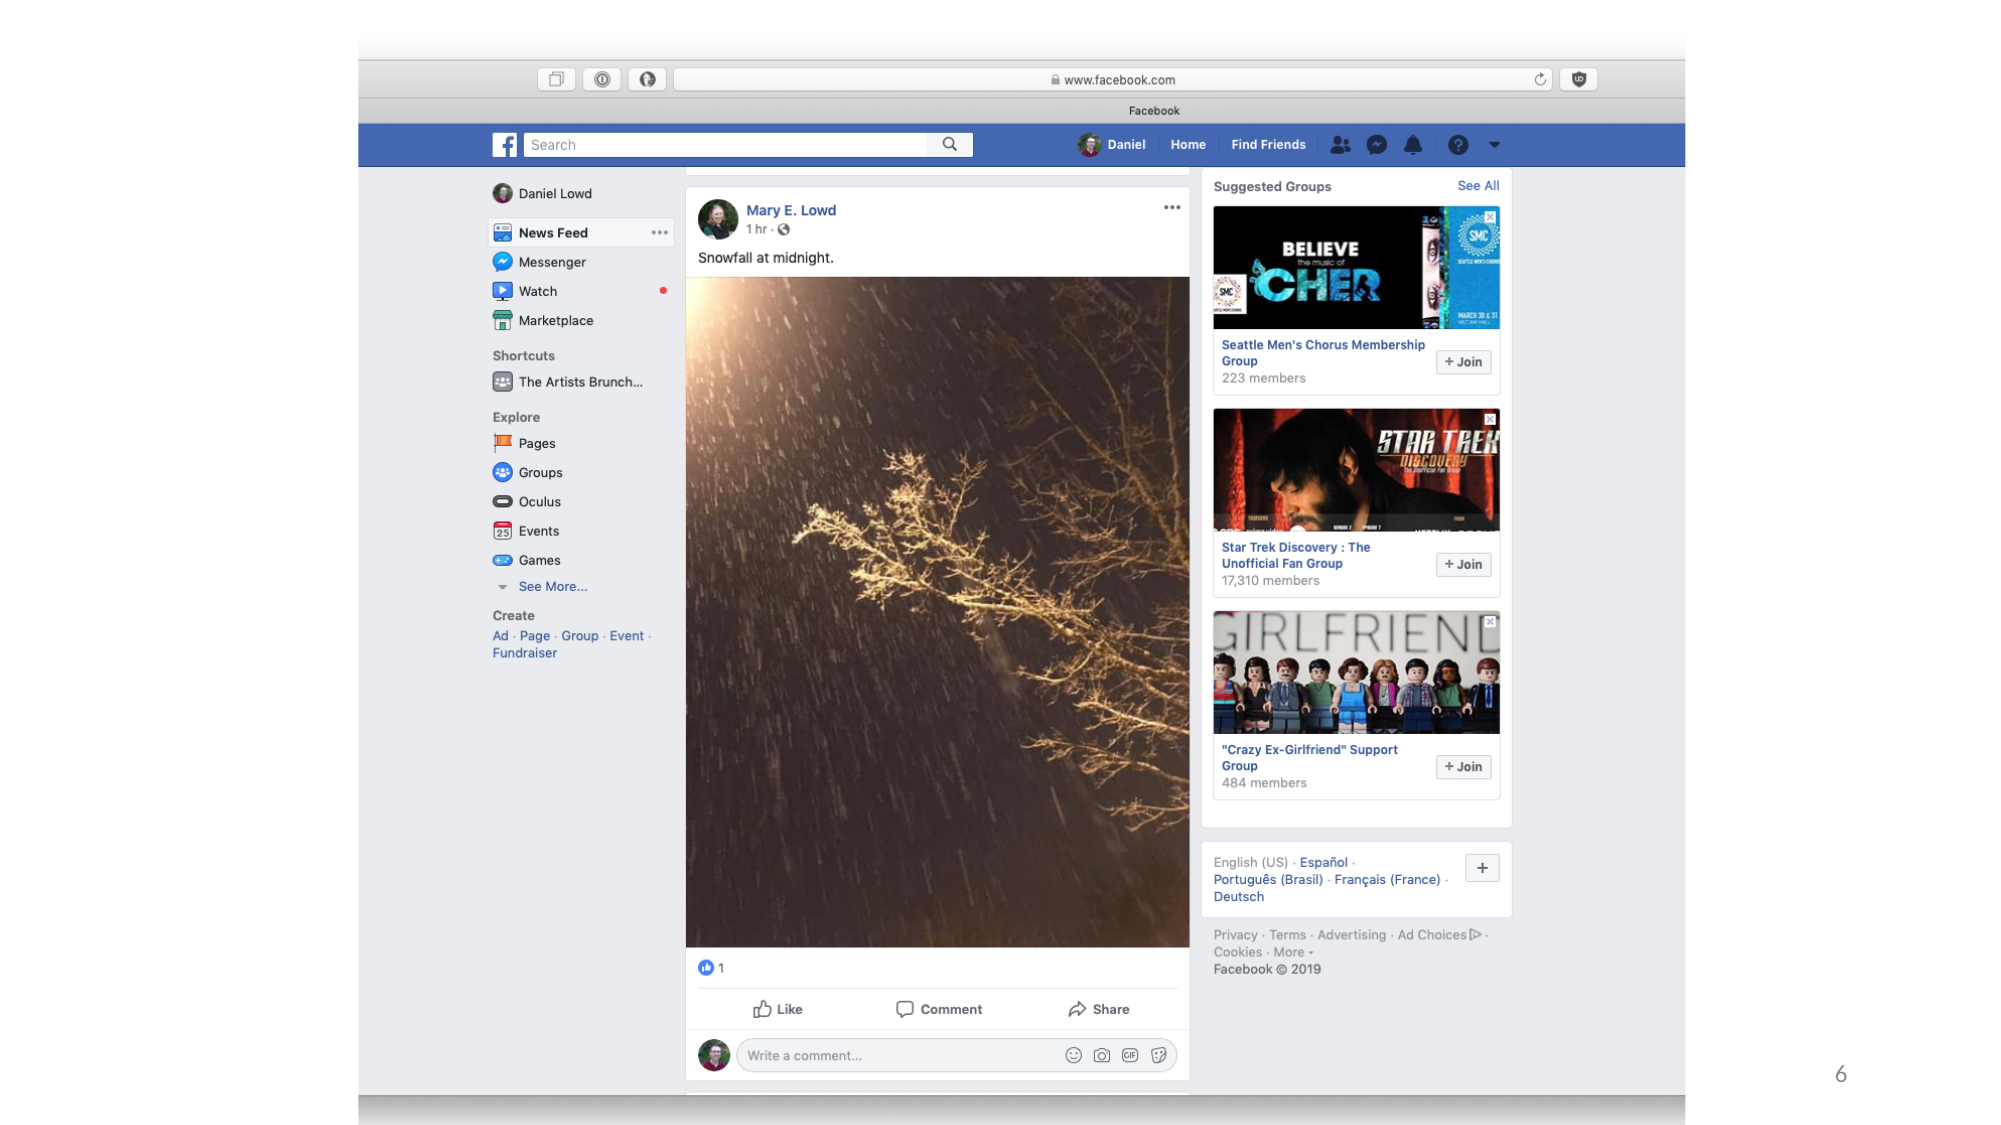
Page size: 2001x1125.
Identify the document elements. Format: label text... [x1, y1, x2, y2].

slide_number 6 [1686, 1042, 1863, 1103]
picture [358, 22, 1686, 1125]
